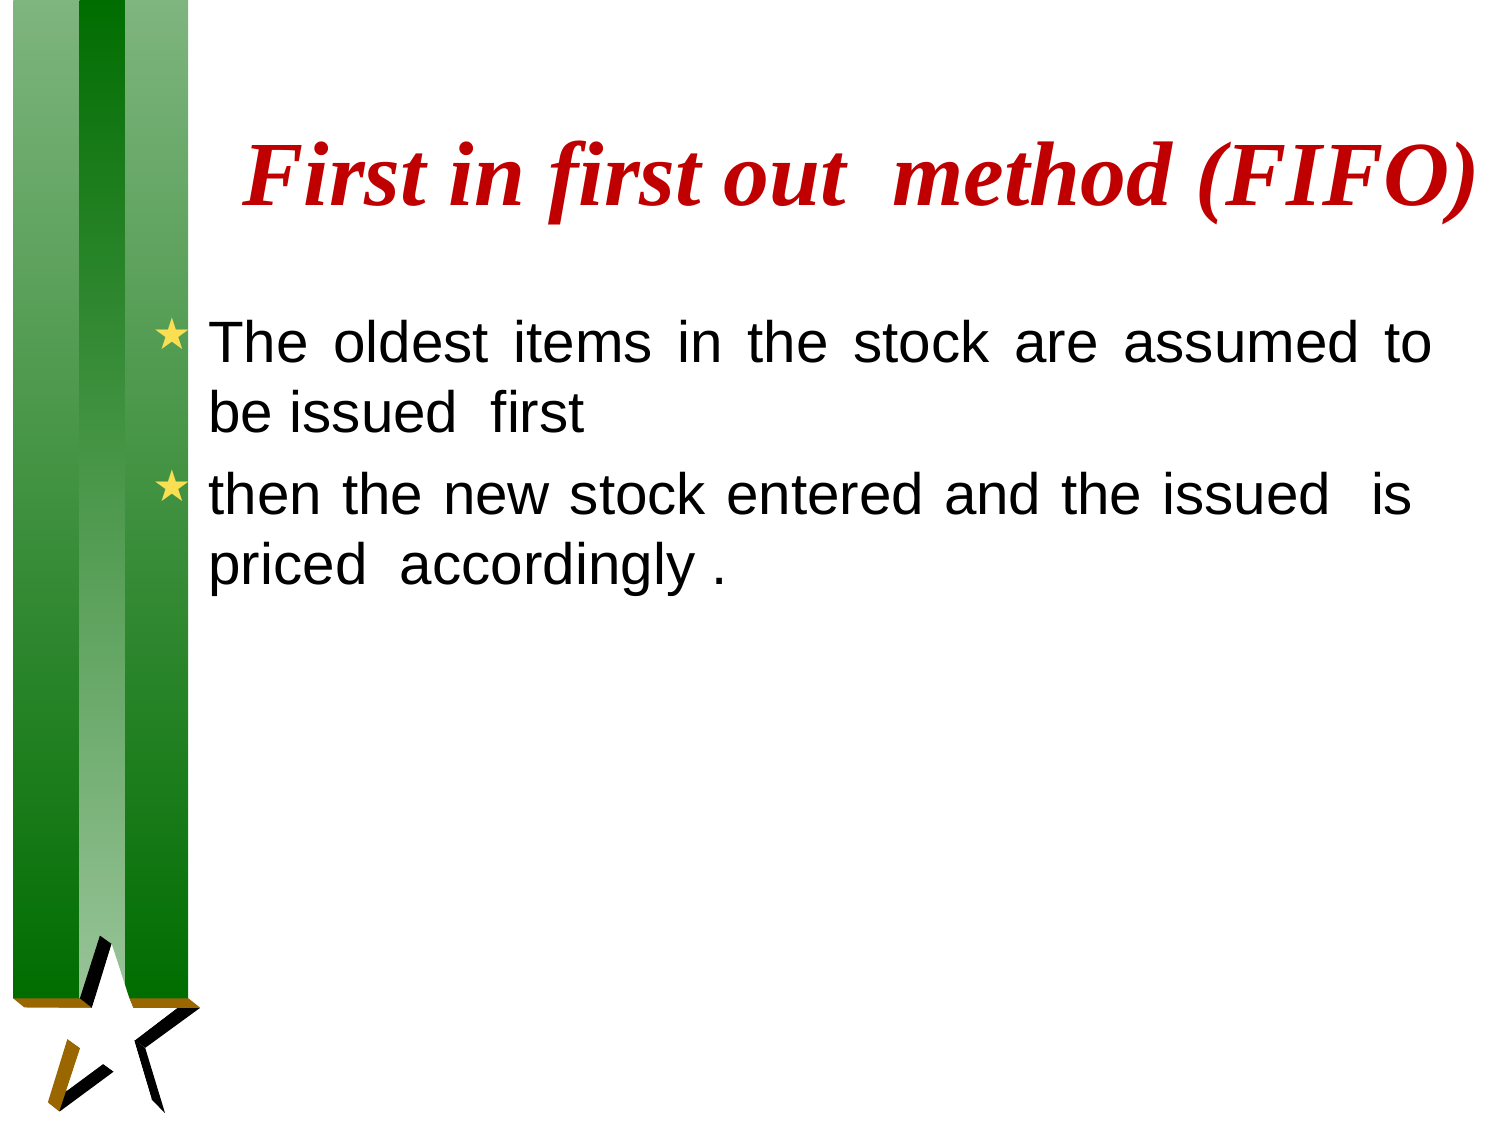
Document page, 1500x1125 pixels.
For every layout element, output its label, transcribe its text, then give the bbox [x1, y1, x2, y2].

list The oldest items in the stock are assumed to be issued first then the new stock entered and the issued is priced accordingly . [136, 296, 1451, 973]
title First in first out method (FIFO) [224, 74, 1500, 263]
